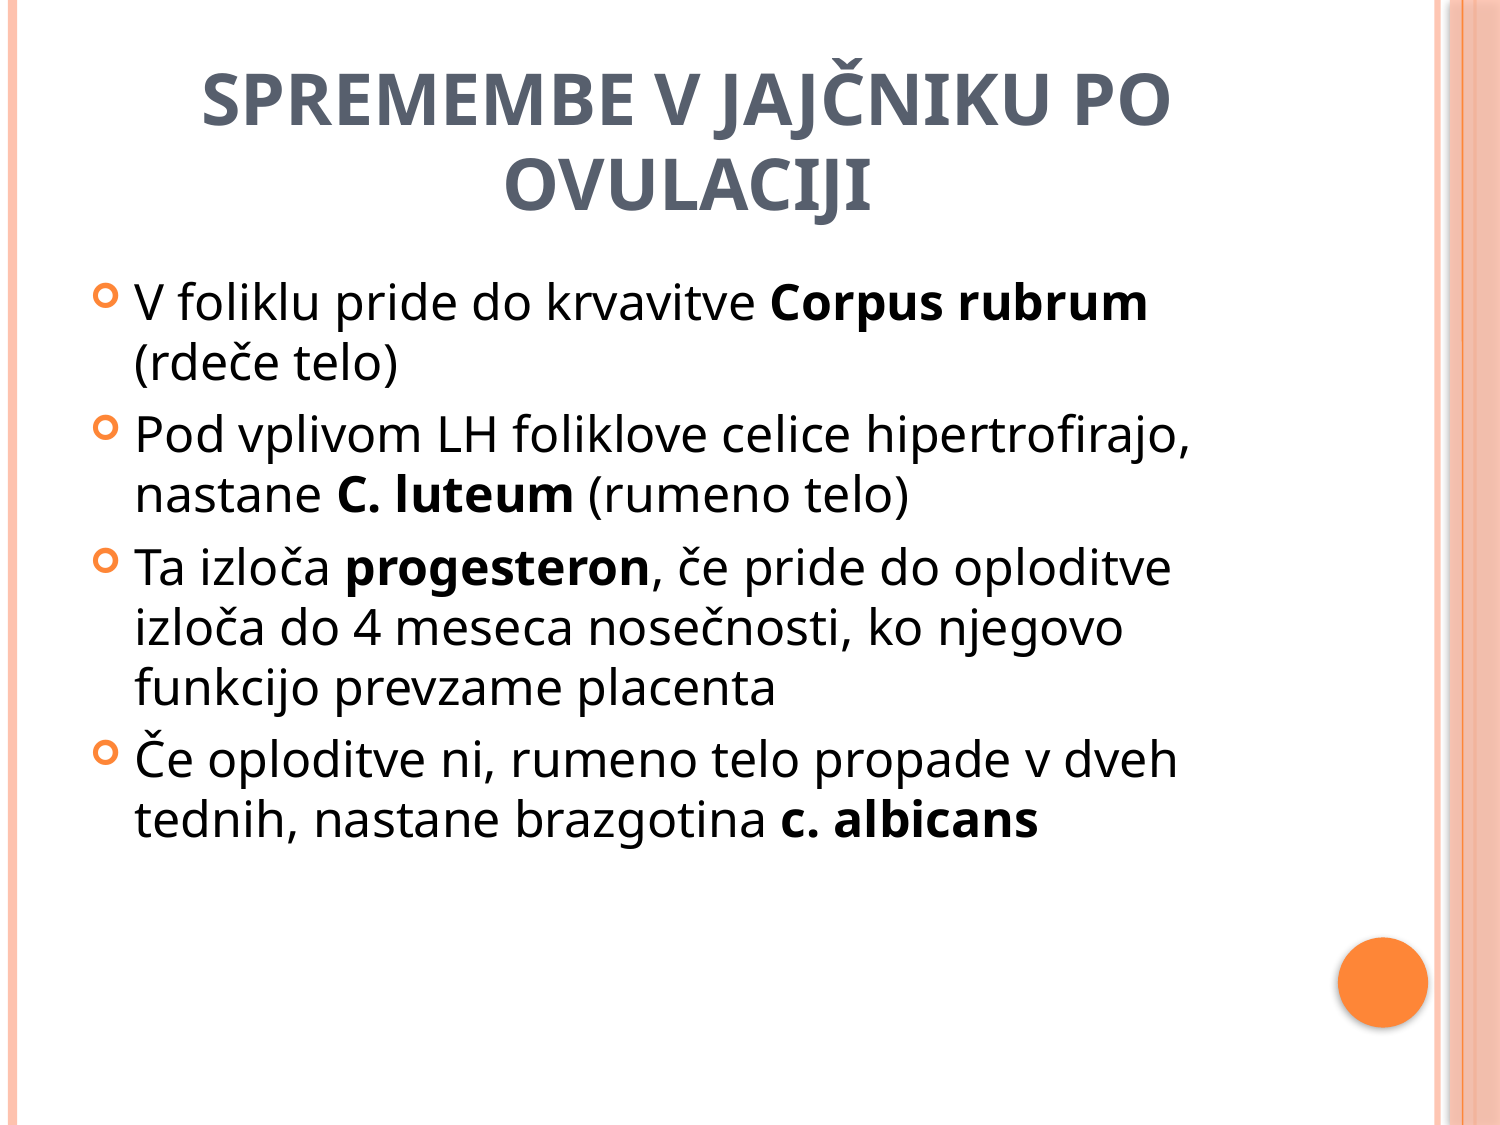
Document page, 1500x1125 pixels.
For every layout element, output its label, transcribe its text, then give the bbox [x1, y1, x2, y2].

list V foliklu pride do krvavitve Corpus rubrum (rdeče telo) Pod vplivom LH foliklove celice hipertrofirajo, nastane C. luteum (rumeno telo) Ta izloča progesteron, če pride do oploditve izloča do 4 meseca nosečnosti, ko njegovo funkcijo prevzame placenta Če oploditve ni, rumeno telo propade v dveh tednih, nastane brazgotina c. albicans [75, 262, 1300, 1062]
title Spremembe v jajčniku po ovulaciji [75, 45, 1300, 233]
